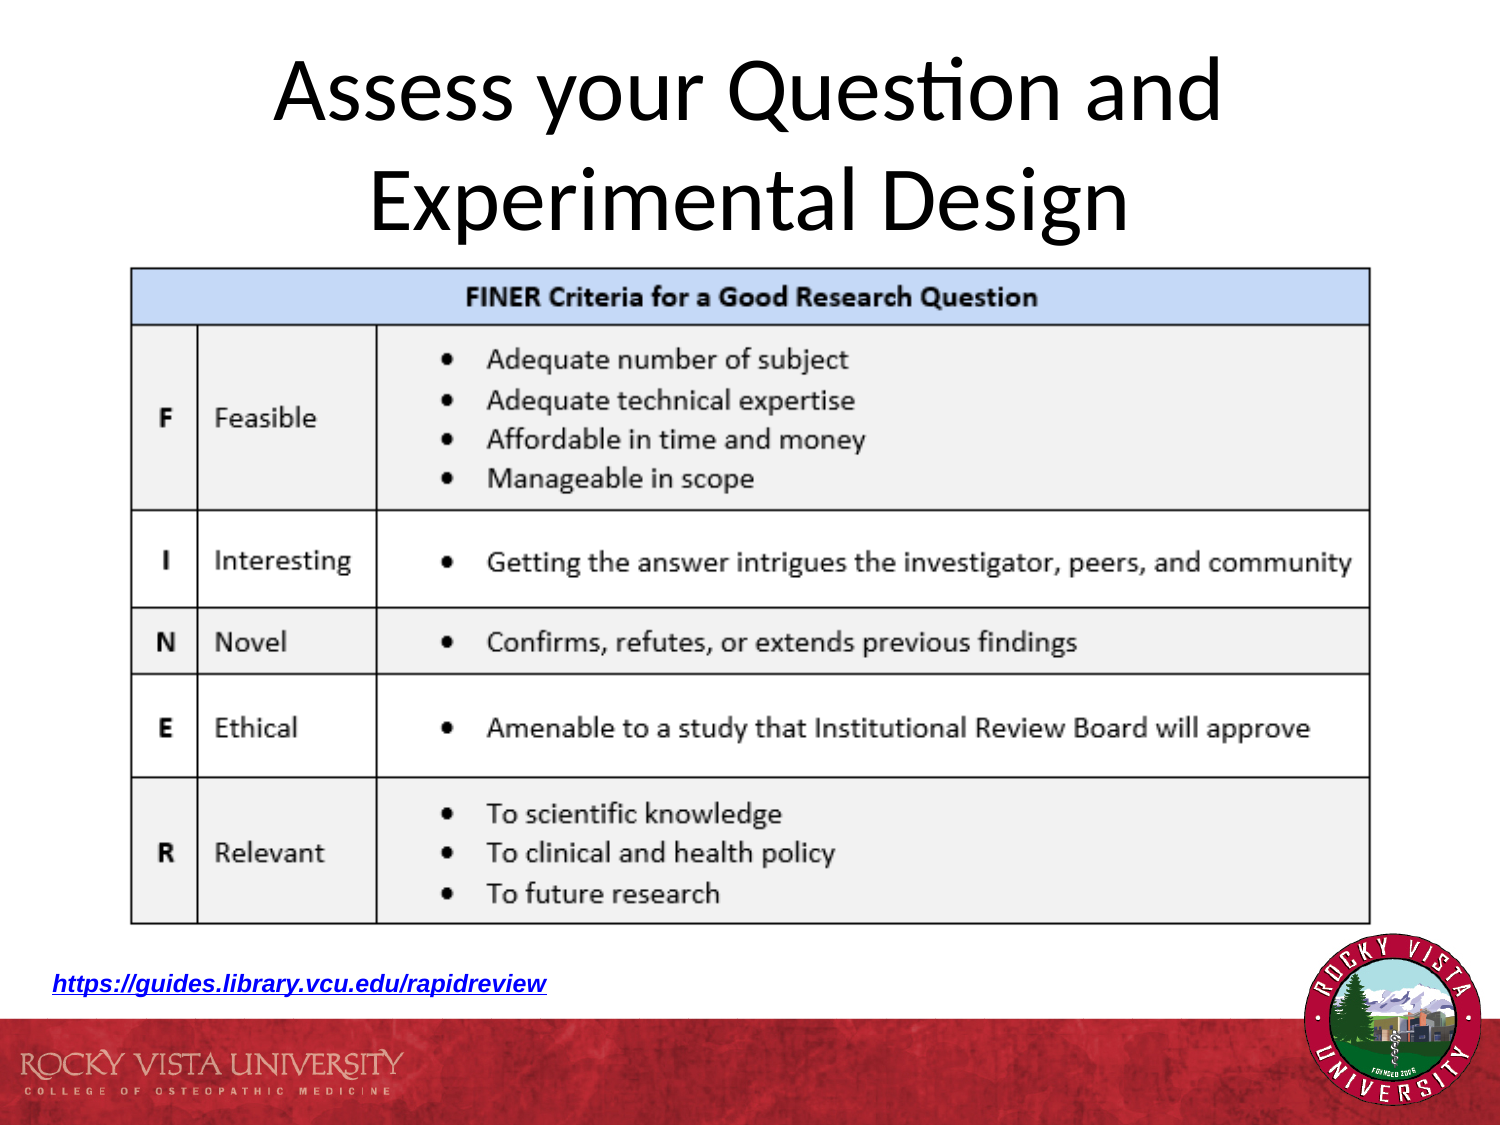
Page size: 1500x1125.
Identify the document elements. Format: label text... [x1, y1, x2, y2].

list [122, 262, 1377, 927]
text_box https://guides.library.vcu.edu/rapidreview [37, 959, 788, 1005]
picture [0, 0, 1500, 1125]
title Assess your Question and Experimental Design [75, 45, 1425, 233]
